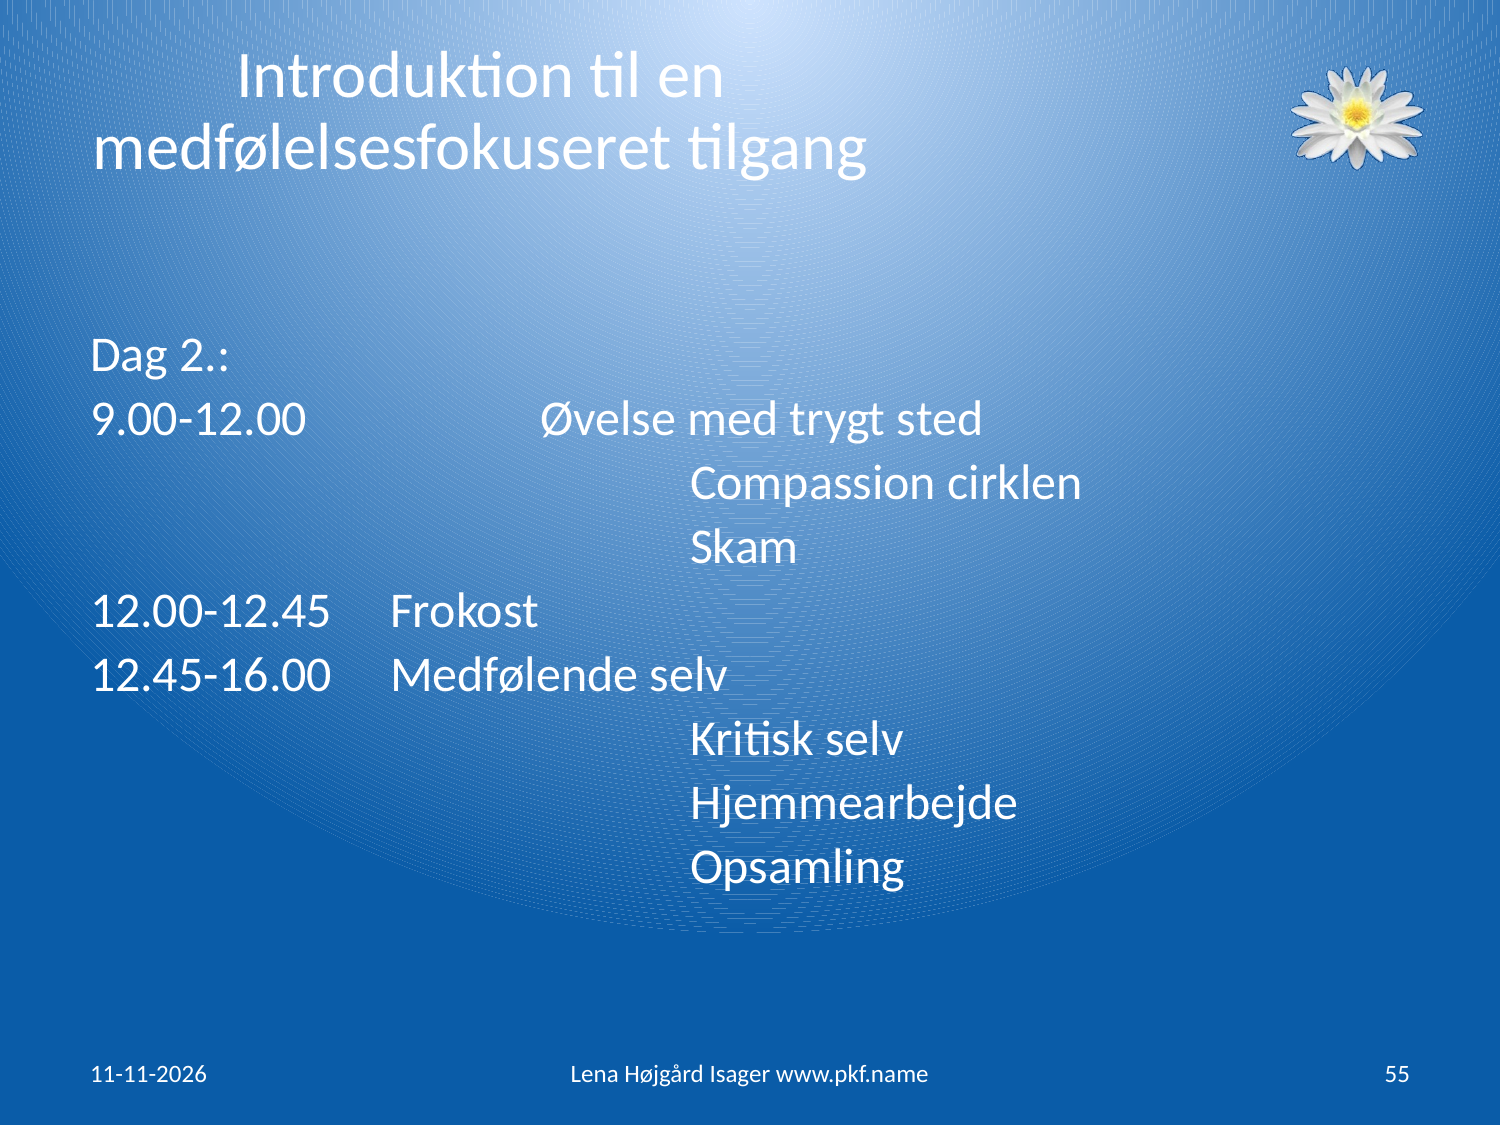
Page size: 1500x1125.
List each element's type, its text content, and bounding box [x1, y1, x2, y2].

footer Lena Højgård Isager www.pkf.name [512, 1042, 988, 1103]
slide_number 55 [1074, 1042, 1425, 1103]
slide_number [75, 1042, 425, 1103]
picture [1279, 55, 1434, 191]
title Introduktion til en medfølelsesfokuseret tilgang [75, 120, 887, 257]
list Dag 2.: 9.00-12.00 Øvelse med trygt sted Compassion cirklen Skam 12.00-12.45 Frokost 12.45-16.00 Medfølende selv Kritisk selv Hjemmearbejde Opsamling [75, 320, 1425, 1064]
